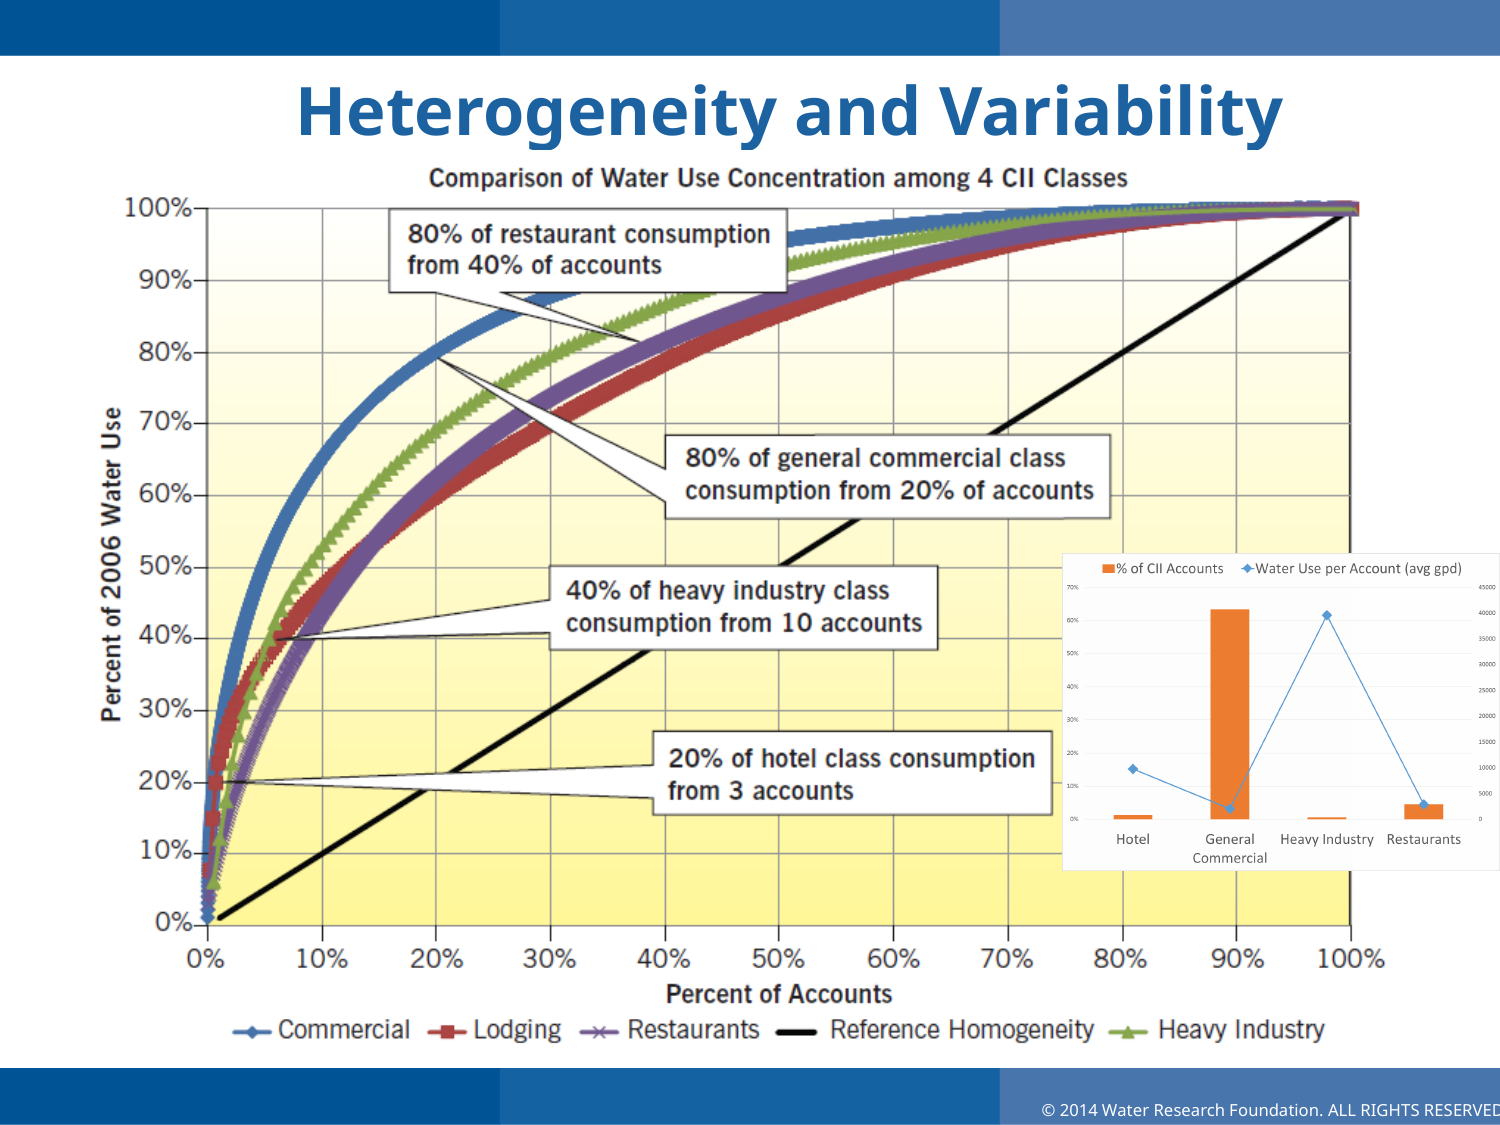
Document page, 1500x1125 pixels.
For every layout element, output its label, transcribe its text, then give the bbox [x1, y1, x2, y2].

picture [87, 149, 1500, 1049]
picture [0, 0, 1500, 56]
picture [1494, 1105, 1500, 1115]
title Heterogeneity and Variability [65, 60, 1500, 157]
picture [0, 1068, 1500, 1125]
